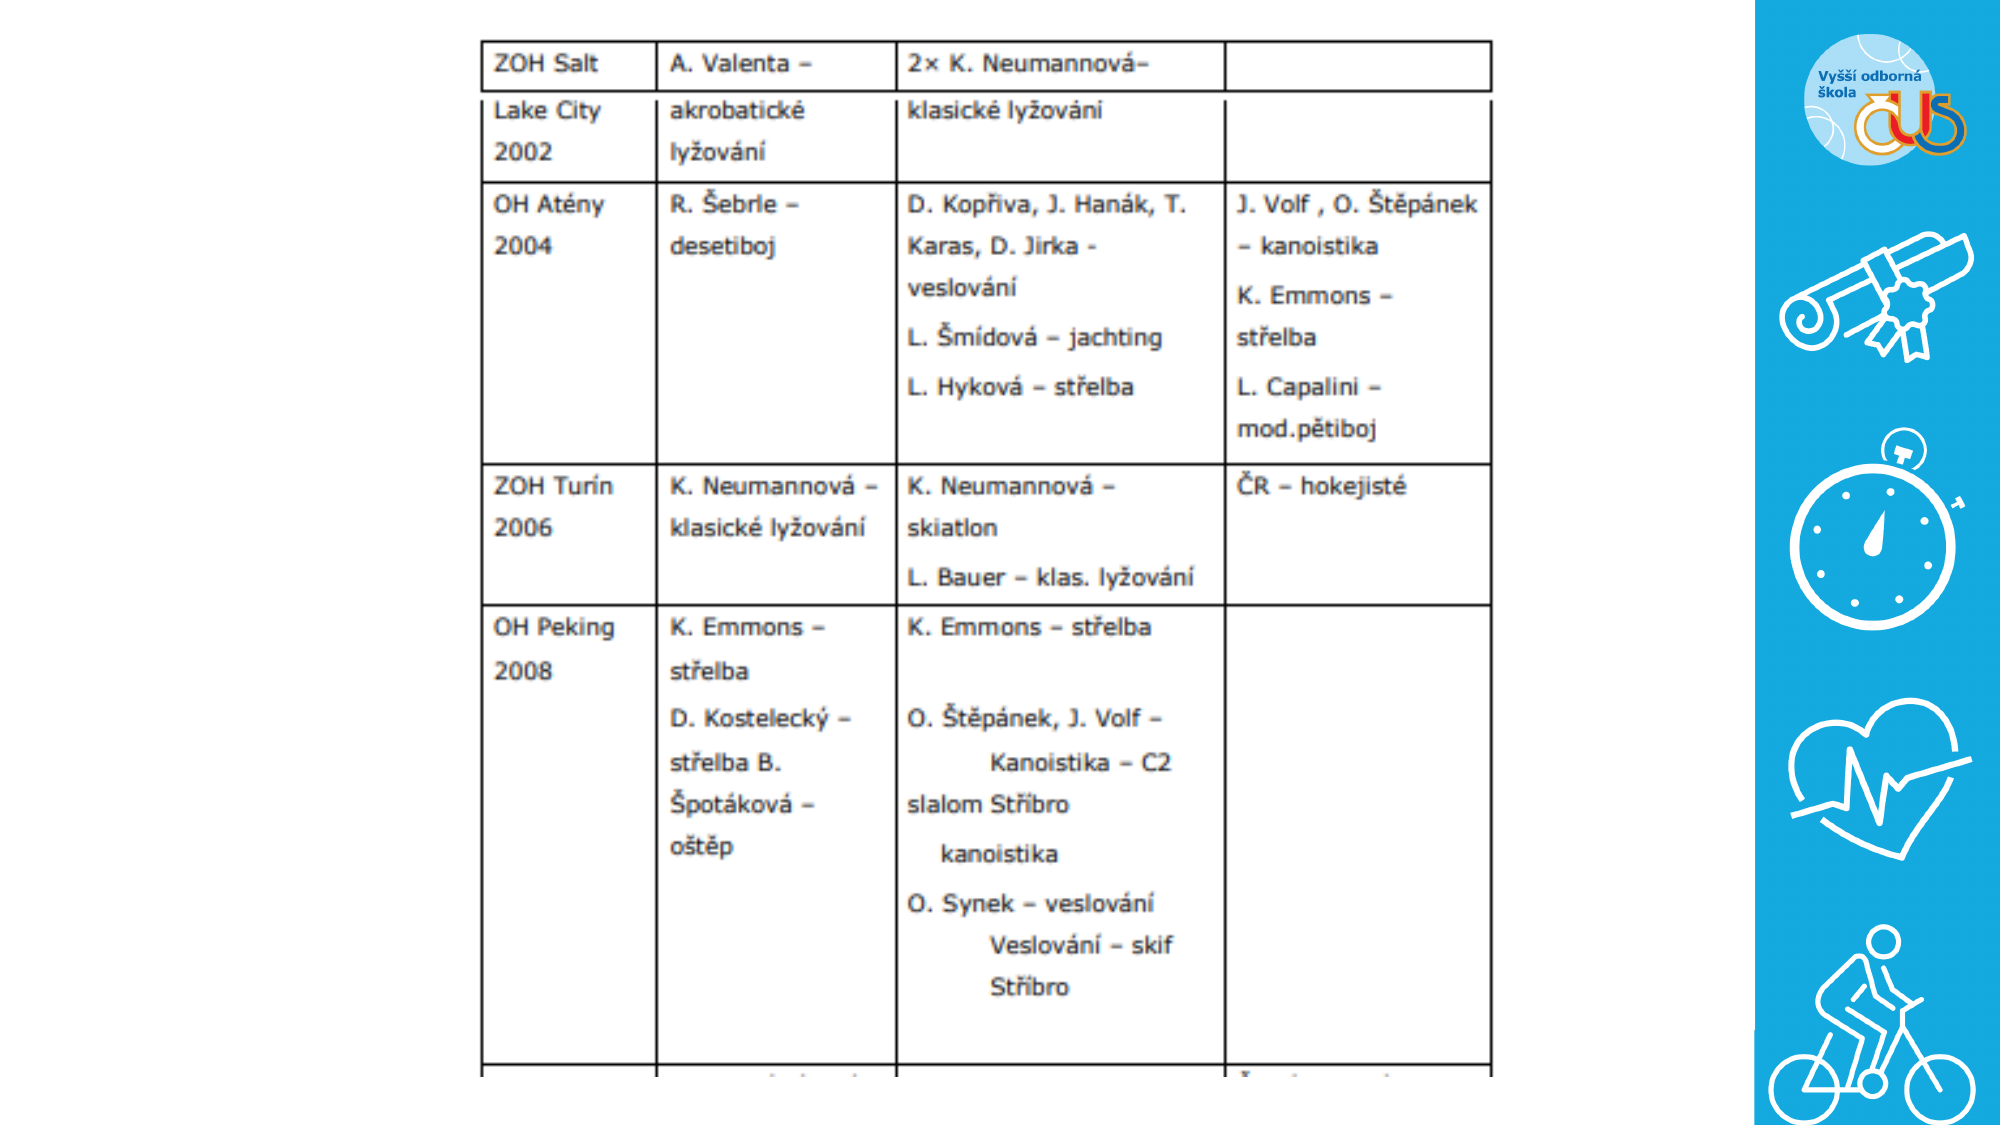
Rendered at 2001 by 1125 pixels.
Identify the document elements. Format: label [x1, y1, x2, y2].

picture [1754, 0, 2000, 1125]
picture [471, 28, 1510, 1077]
